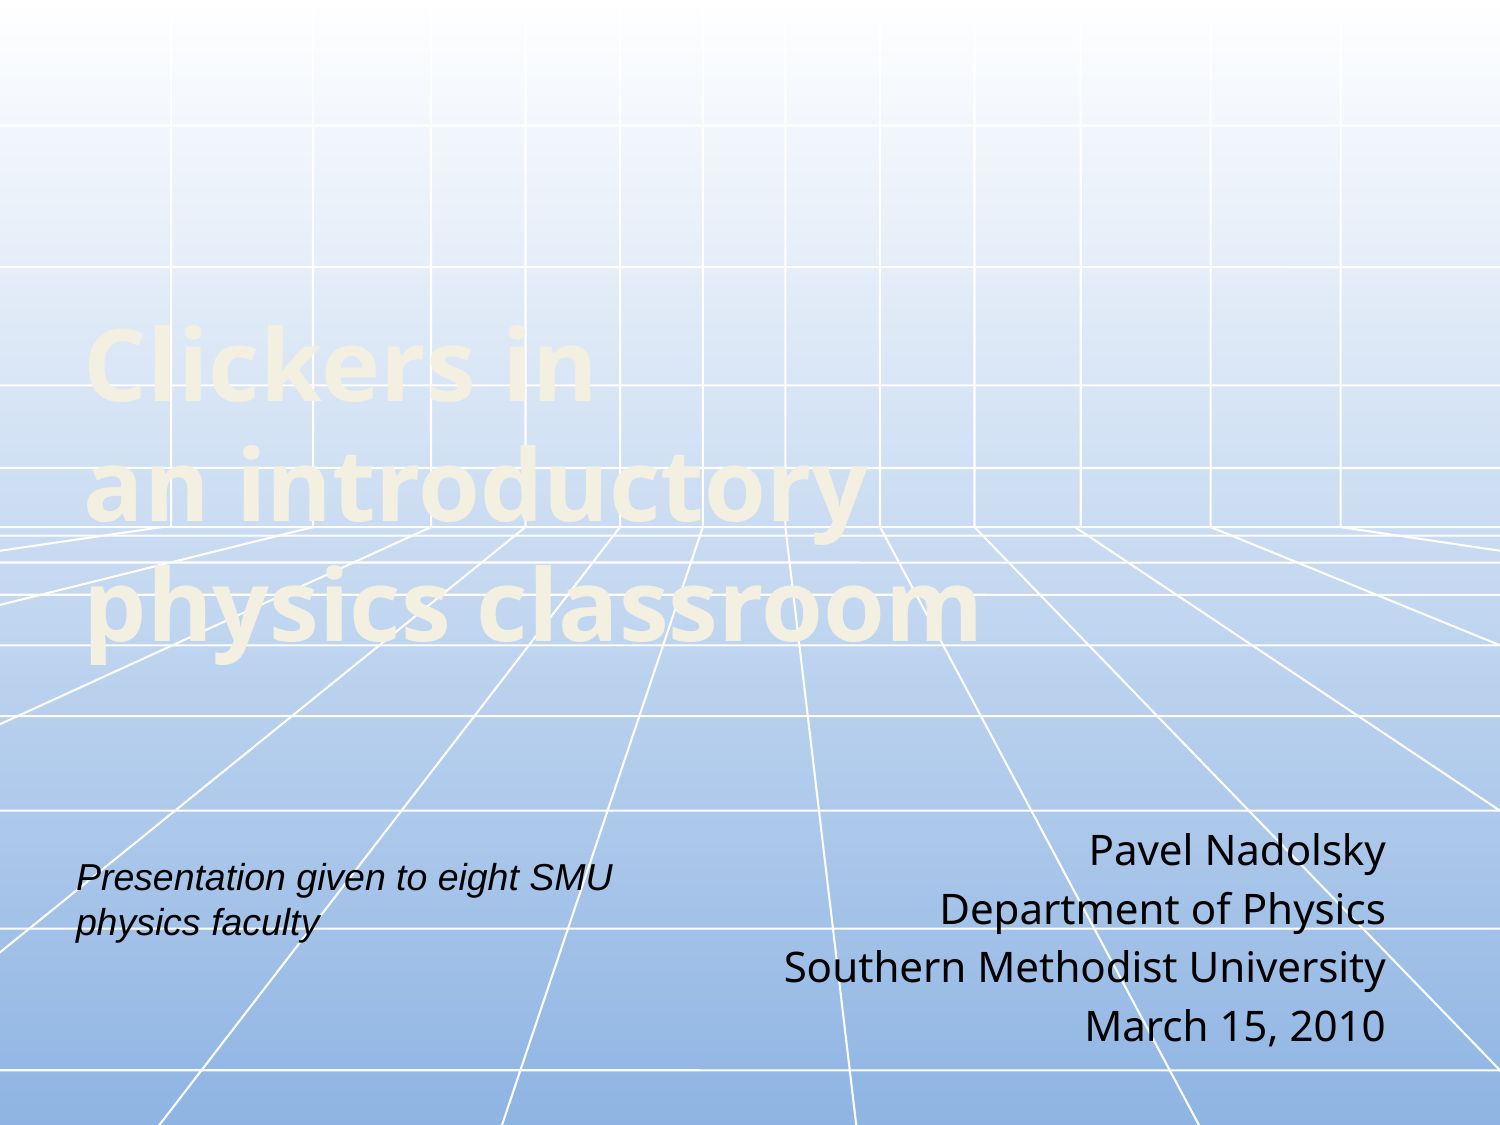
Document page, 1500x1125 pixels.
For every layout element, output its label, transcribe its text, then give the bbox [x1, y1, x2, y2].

text_box Presentation given to eight SMU physics faculty [61, 845, 645, 951]
subtitle Pavel Nadolsky Department of Physics Southern Methodist University March 15, 2010 [125, 815, 1401, 1060]
title Clickers in an introductory physics classroom [68, 199, 1444, 669]
